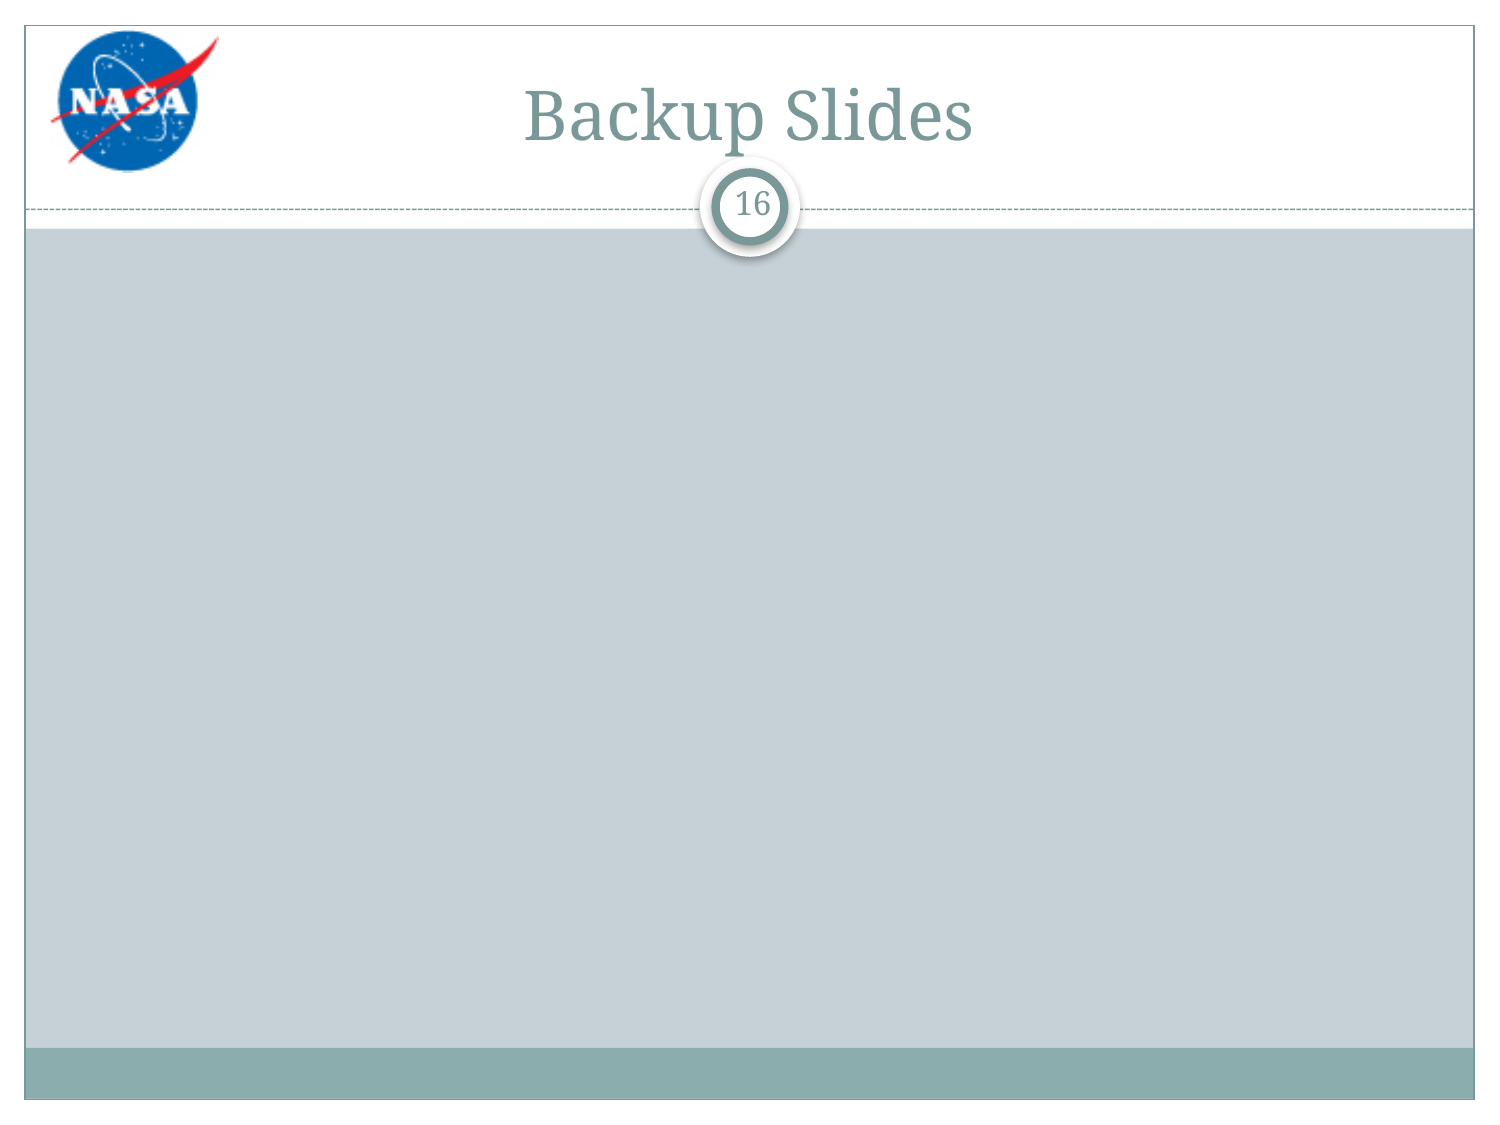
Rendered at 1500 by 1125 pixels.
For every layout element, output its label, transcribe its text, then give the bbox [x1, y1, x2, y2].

title Backup Slides [49, 37, 1450, 163]
slide_number 16 [715, 168, 791, 241]
picture [50, 30, 219, 37]
picture [50, 163, 219, 173]
